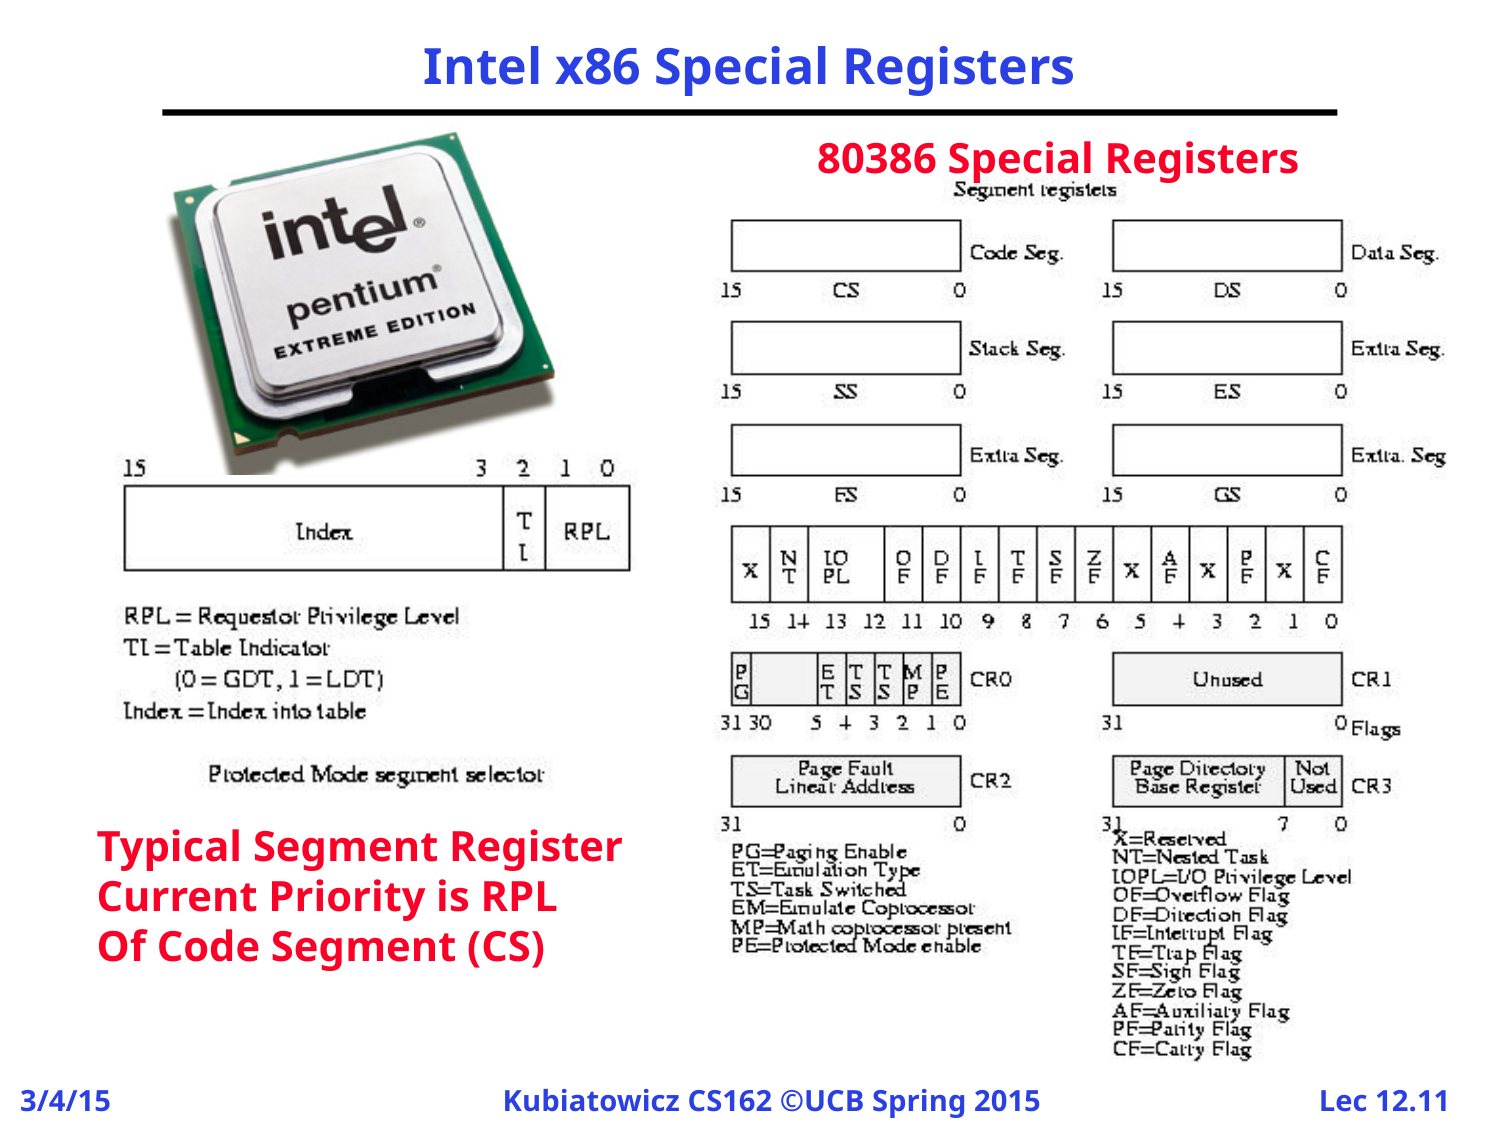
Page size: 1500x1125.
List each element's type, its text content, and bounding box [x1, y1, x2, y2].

text_box 80386 Special Registers [802, 125, 1315, 173]
title Intel x86 Special Registers [162, 24, 1338, 113]
text_box Typical Segment Register Current Priority is RPL Of Code Segment (CS) [81, 812, 639, 978]
picture [699, 174, 1463, 1063]
picture [99, 112, 651, 812]
